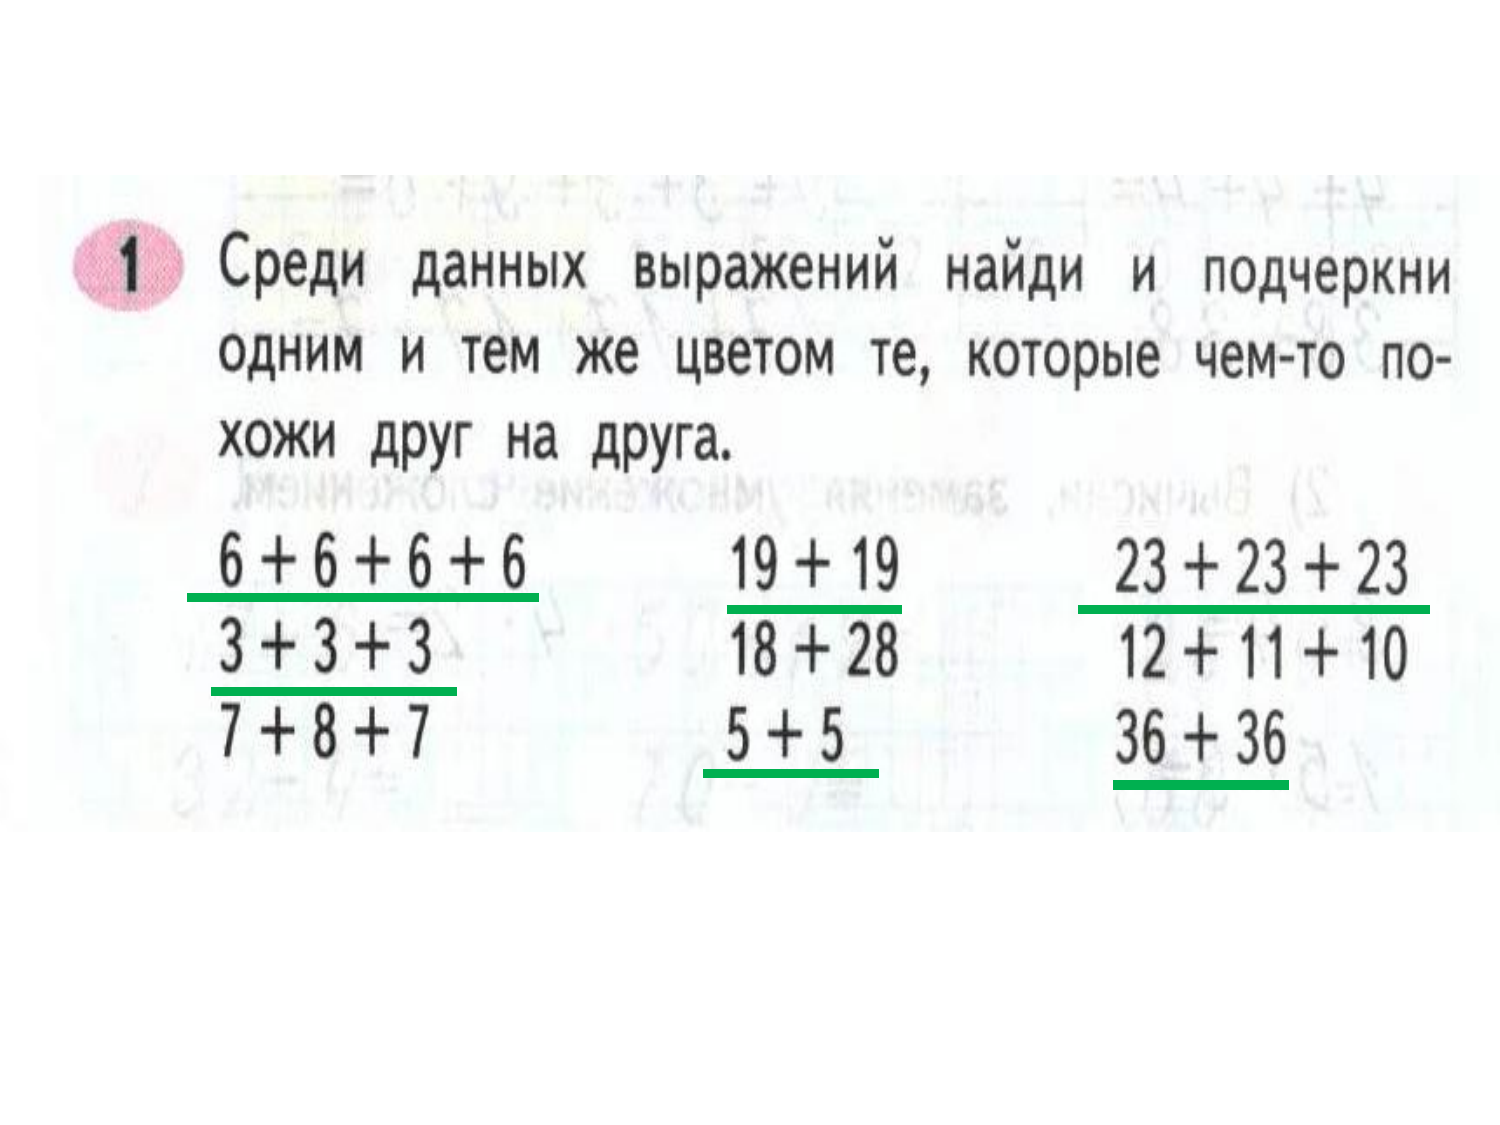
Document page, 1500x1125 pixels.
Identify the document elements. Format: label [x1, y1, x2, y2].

list [0, 175, 1500, 833]
